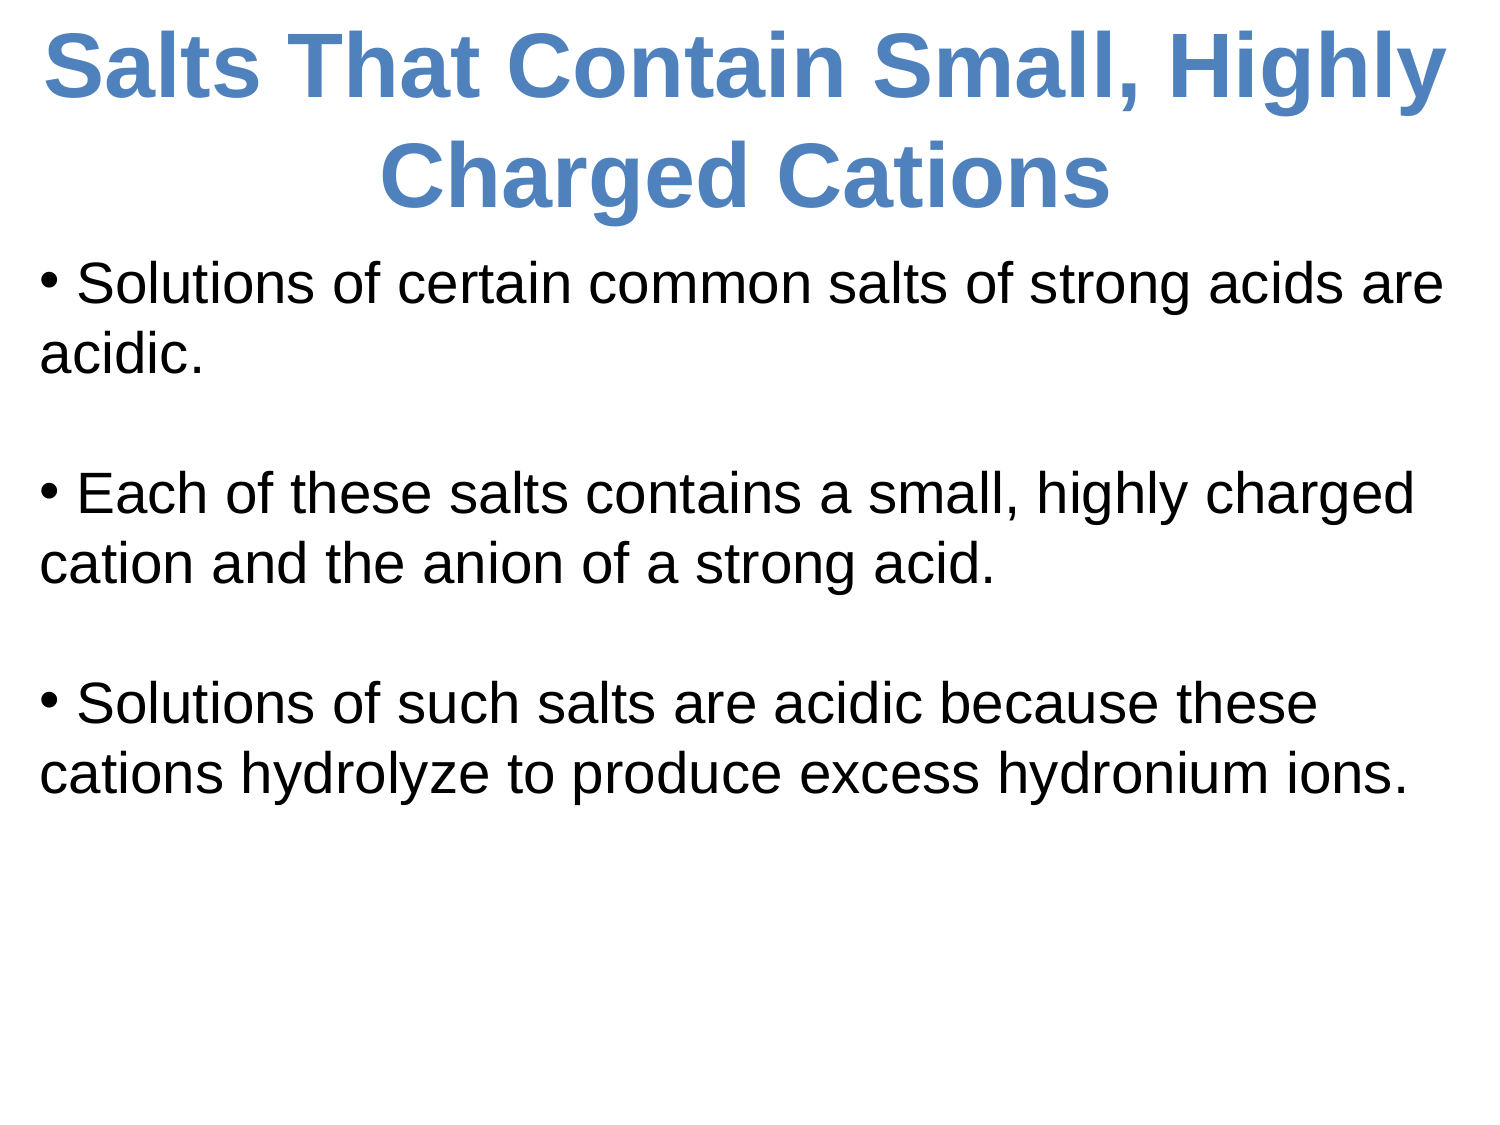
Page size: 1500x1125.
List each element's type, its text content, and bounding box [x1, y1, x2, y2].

title Salts That Contain Small, Highly Charged Cations [0, 62, 1493, 170]
text_box Solutions of certain common salts of strong acids are acidic. Each of these salts contains a small, highly charged cation and the anion of a strong acid. Solutions of such salts are acidic because these cations hydrolyze to produce excess hydronium ions. [24, 237, 1475, 883]
